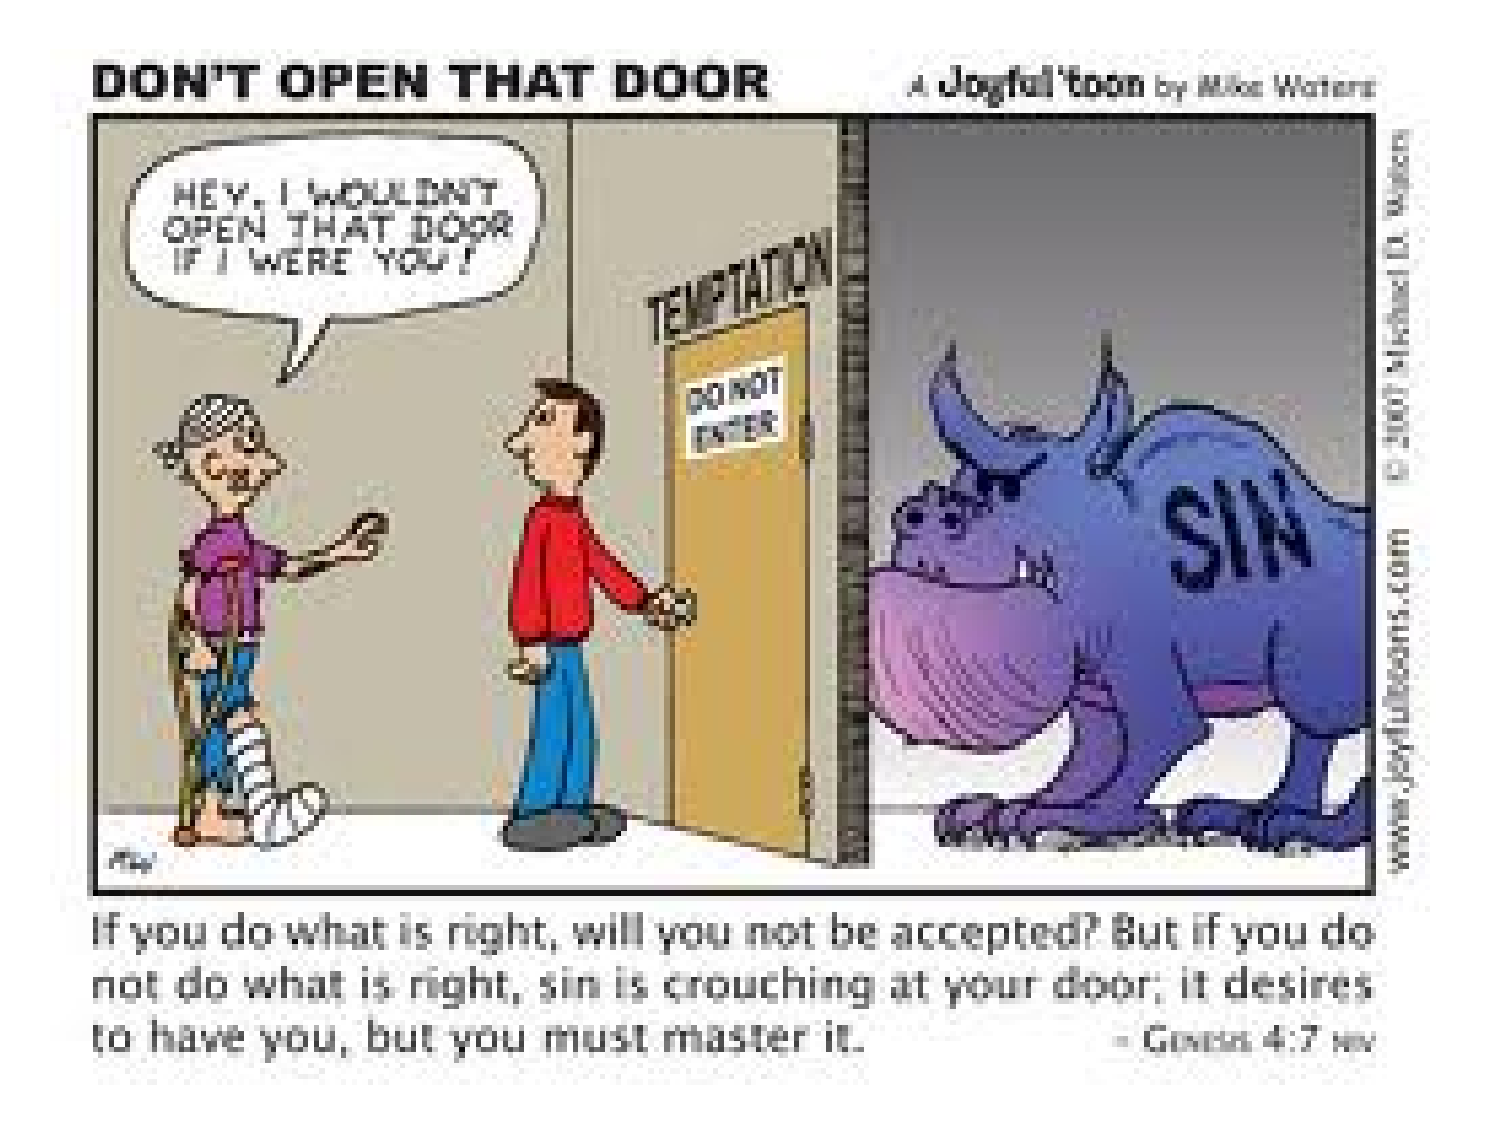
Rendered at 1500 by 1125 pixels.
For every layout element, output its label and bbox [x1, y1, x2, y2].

picture [49, 49, 1463, 1085]
